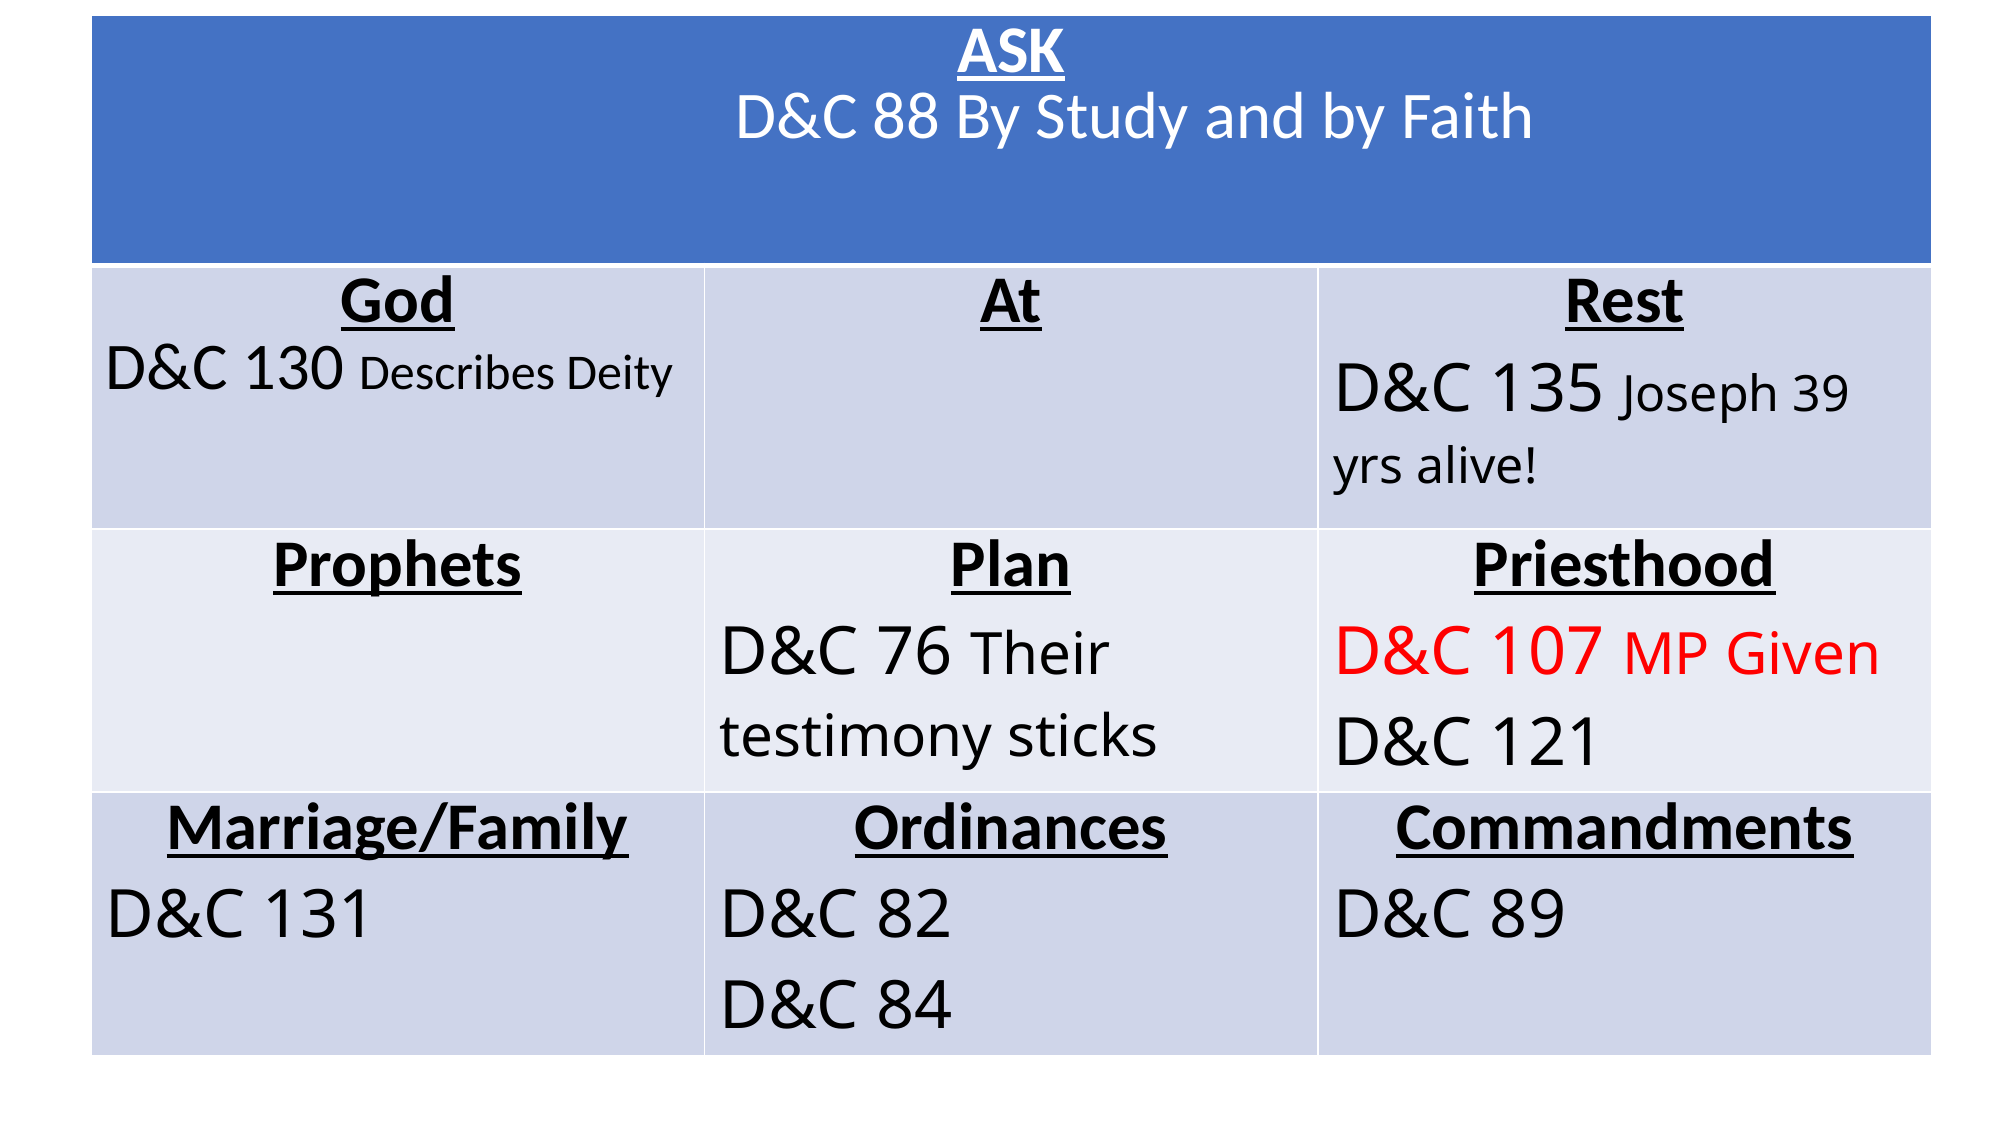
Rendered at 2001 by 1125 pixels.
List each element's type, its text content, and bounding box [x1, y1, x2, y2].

table_cell God D&C 130 Describes Deity [92, 268, 704, 528]
table_cell Commandments D&C 89 [1319, 793, 1931, 1055]
table_header ASK D&C 88 By Study and by Faith [92, 16, 1931, 263]
table_cell Rest D&C 135 Joseph 39 yrs alive! [1319, 268, 1931, 528]
table_cell At [705, 268, 1317, 528]
table_cell Priesthood D&C 107 MP Given D&C 121 [1319, 530, 1931, 791]
table_cell Ordinances D&C 82 D&C 84 [705, 793, 1317, 1055]
table_cell Plan D&C 76 Their testimony sticks [705, 530, 1317, 791]
table_cell Marriage/Family D&C 131 [92, 793, 704, 1055]
table_cell Prophets [92, 530, 704, 791]
